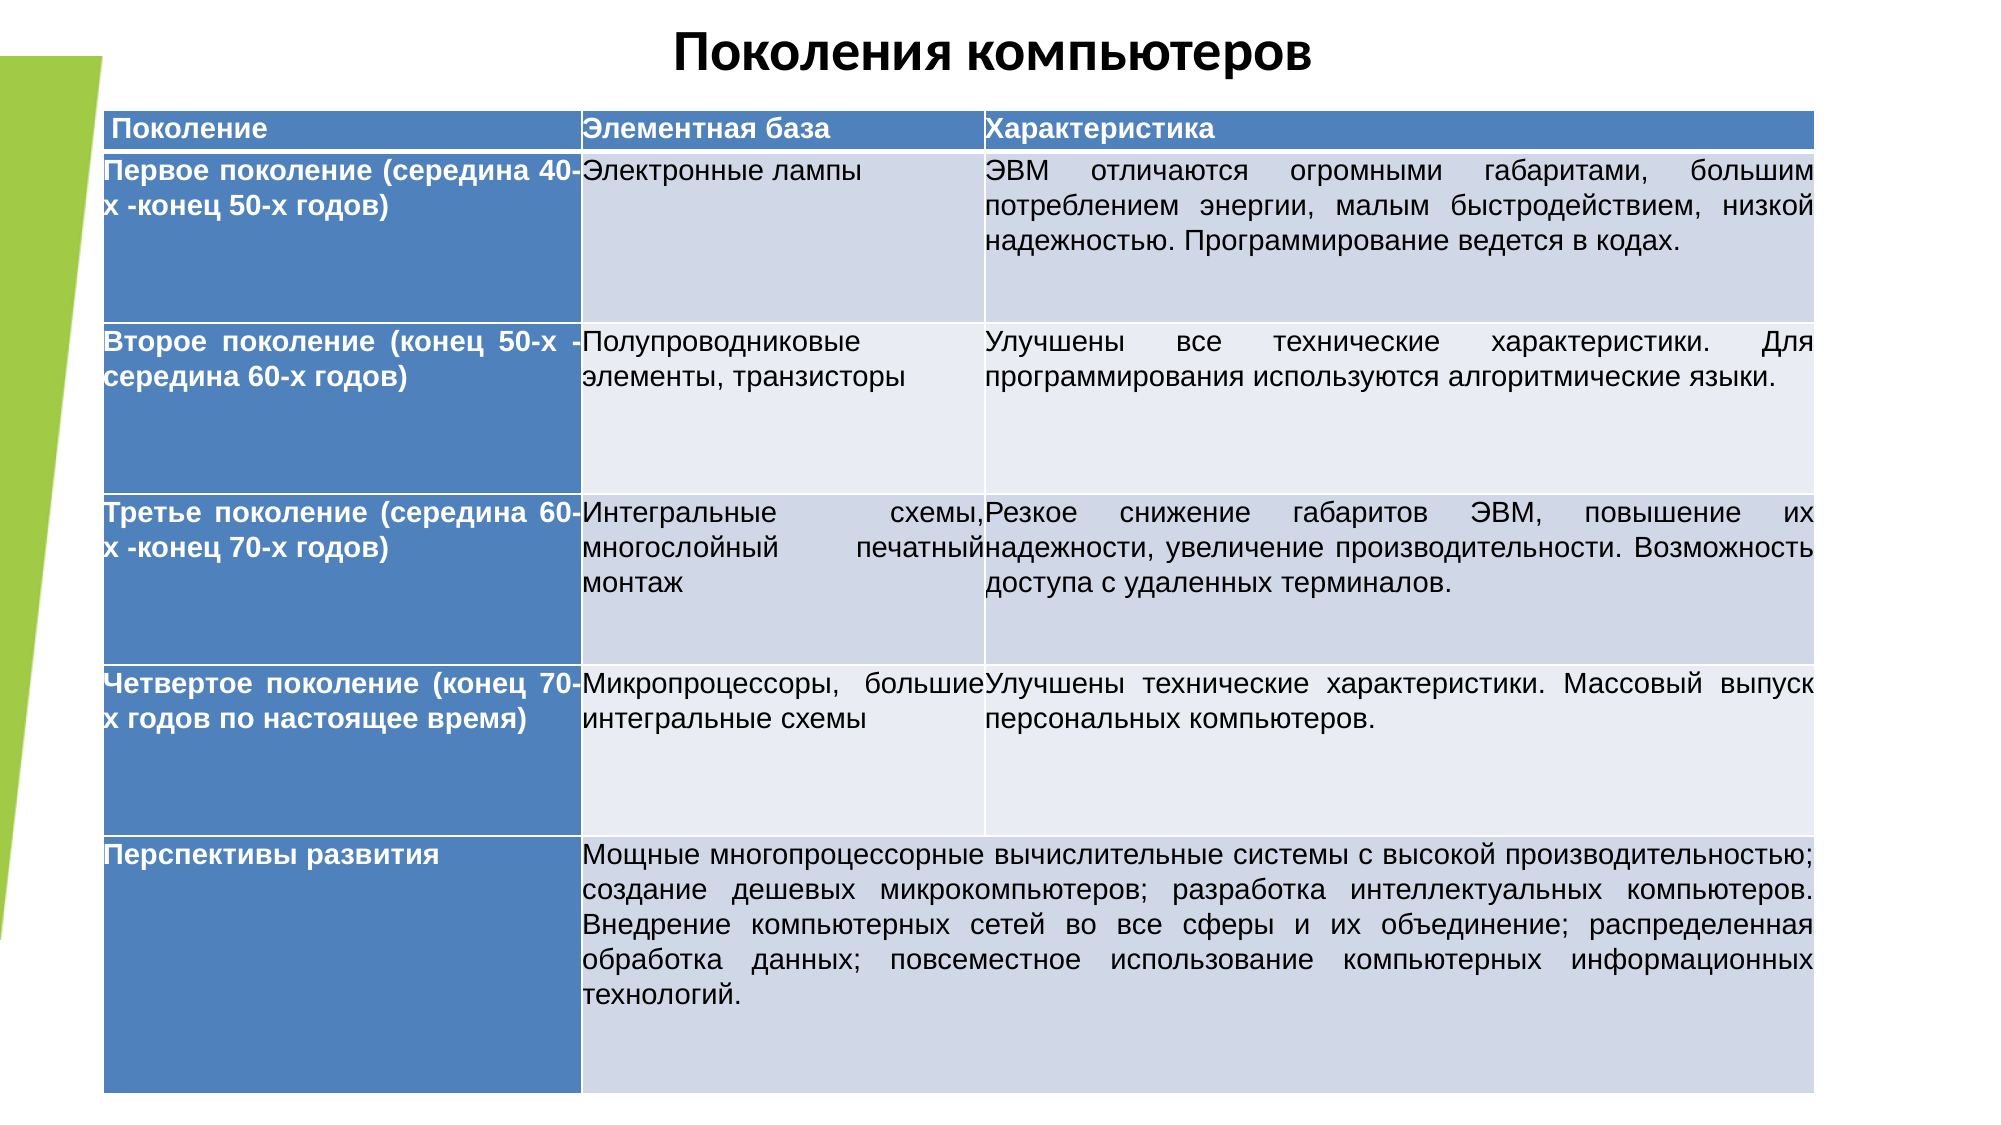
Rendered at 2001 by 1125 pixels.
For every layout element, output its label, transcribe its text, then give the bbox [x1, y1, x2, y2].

table_cell Полупроводниковые элементы, транзисторы [583, 324, 984, 493]
table_cell Мощные многопроцессорные вычислительные системы с высокой производительностью; создание дешевых микрокомпьютеров; разработка интеллектуальных компьютеров. Внедрение компьютерных сетей во все сферы и их объединение; распределенная обработка данных; повсеместное использование компьютерных информационных технологий. [583, 837, 1814, 1093]
table_cell Интегральные схемы, многослойный печатный монтаж [583, 495, 984, 664]
table_cell Перспективы развития [104, 837, 581, 1093]
table_cell Микропроцессоры, большие интегральные схемы [583, 666, 984, 835]
table_header Поколение [107, 111, 581, 149]
table_cell Второе поколение (конец 50-х - середина 60-х годов) [107, 324, 581, 493]
table_cell Третье поколение (середина 60-х -конец 70-х годов) [107, 495, 581, 664]
table_header Характеристика [986, 111, 1814, 149]
text_box Поколения компьютеров [551, 19, 1449, 90]
picture [0, 56, 104, 941]
table_cell Резкое снижение габаритов ЭВМ, повышение их надежности, увеличение производительности. Возможность доступа с удаленных терминалов. [986, 495, 1814, 664]
table_cell Первое поколение (середина 40-х -конец 50-х годов) [107, 154, 581, 322]
table_header Элементная база [583, 111, 984, 149]
table_cell Улучшены технические характеристики. Массовый выпуск персональных компьютеров. [986, 666, 1814, 835]
table_cell Улучшены все технические характеристики. Для программирования используются алгоритмические языки. [986, 324, 1814, 493]
table_cell Четвертое поколение (конец 70-х годов по на­стоящее время) [107, 666, 581, 835]
table_cell ЭВМ отличаются огромными габаритами, большим потреблением энергии, малым быстродействием, низкой надежностью. Программирование ведется в кодах. [986, 154, 1814, 322]
table_cell Электронные лампы [583, 154, 984, 322]
